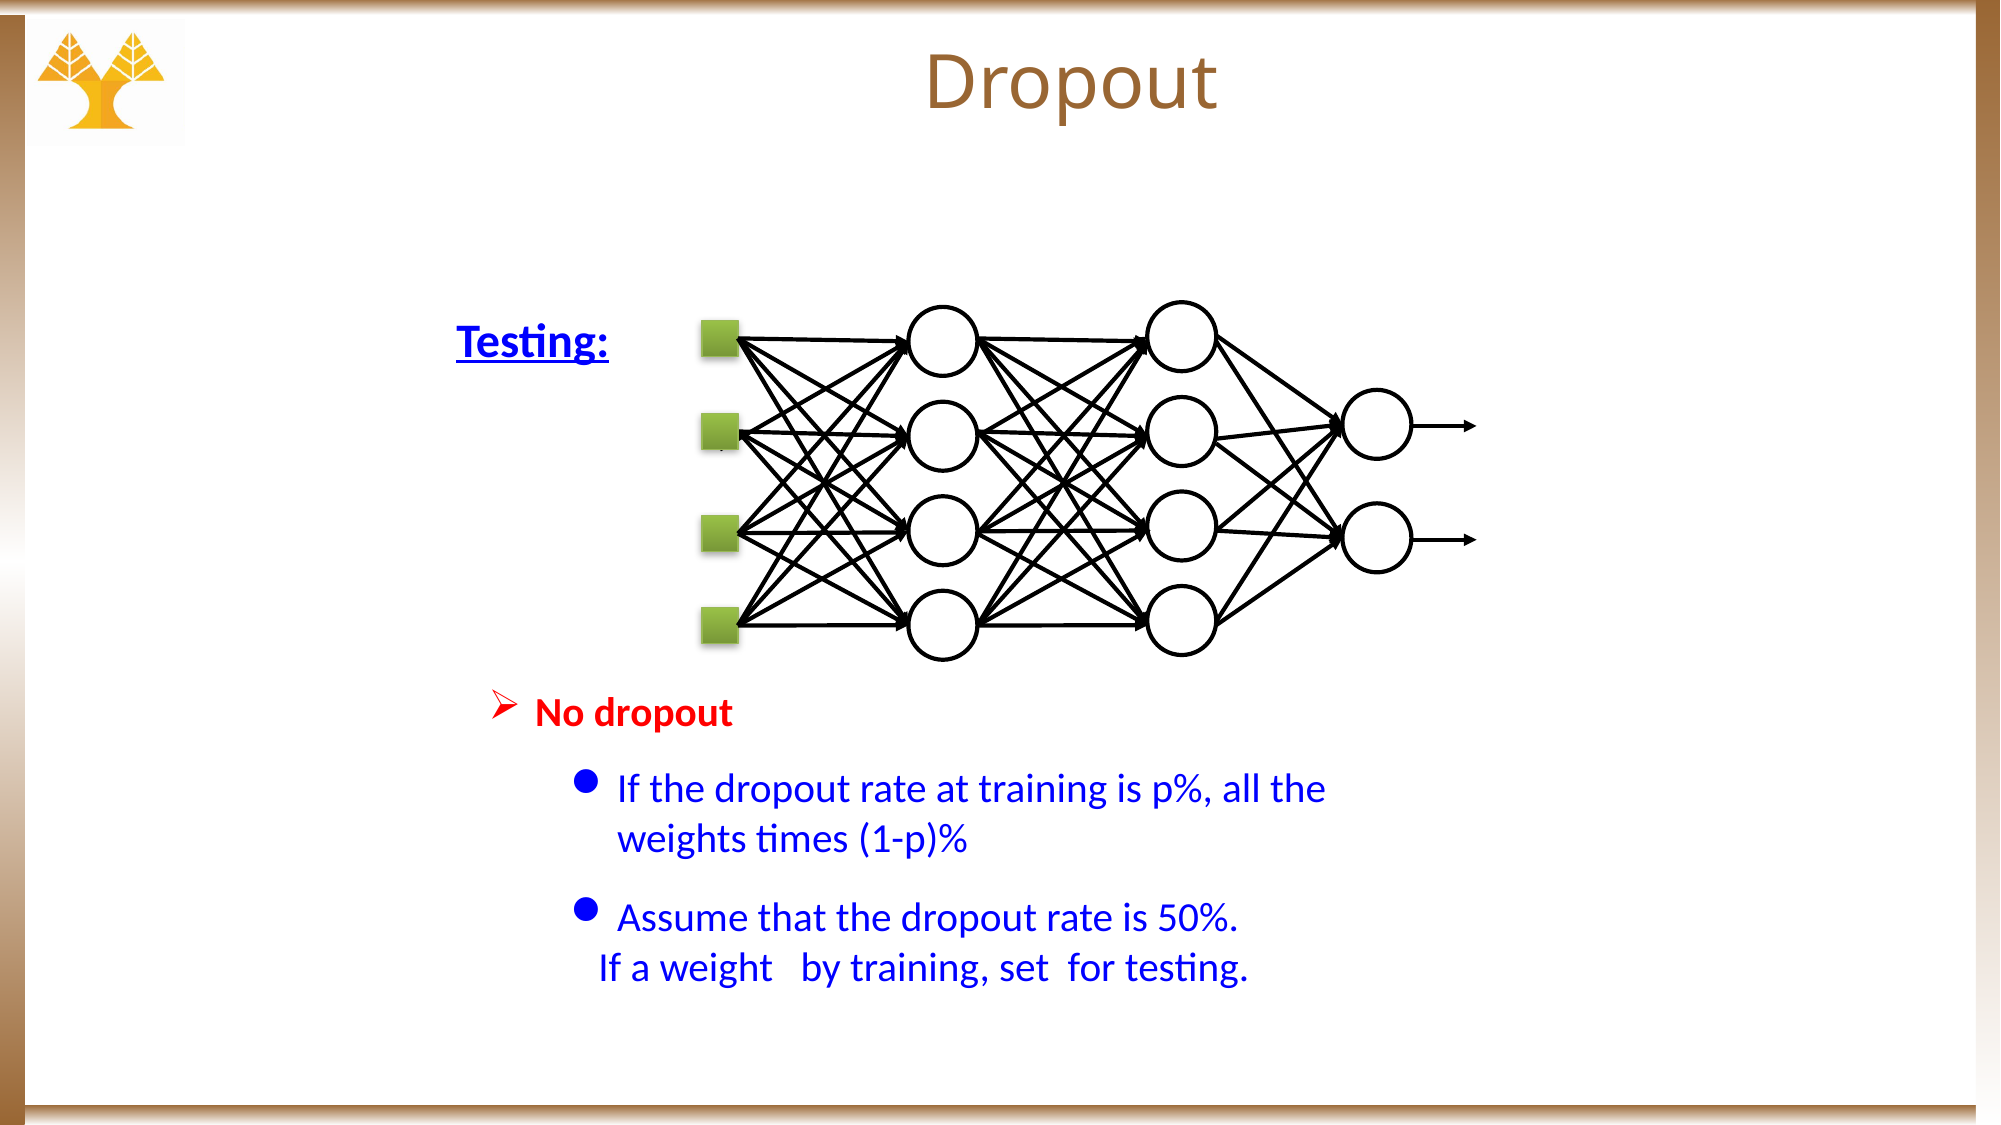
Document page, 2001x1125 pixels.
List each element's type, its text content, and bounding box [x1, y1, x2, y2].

text_box Testing: [441, 301, 700, 374]
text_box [977, 336, 1148, 437]
title Dropout [181, 19, 1961, 138]
text_box If the dropout rate at training is p%, all the weights times (1-p)% [555, 754, 1343, 868]
text_box No dropout [473, 677, 930, 742]
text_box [701, 301, 1477, 660]
picture [27, 19, 185, 146]
